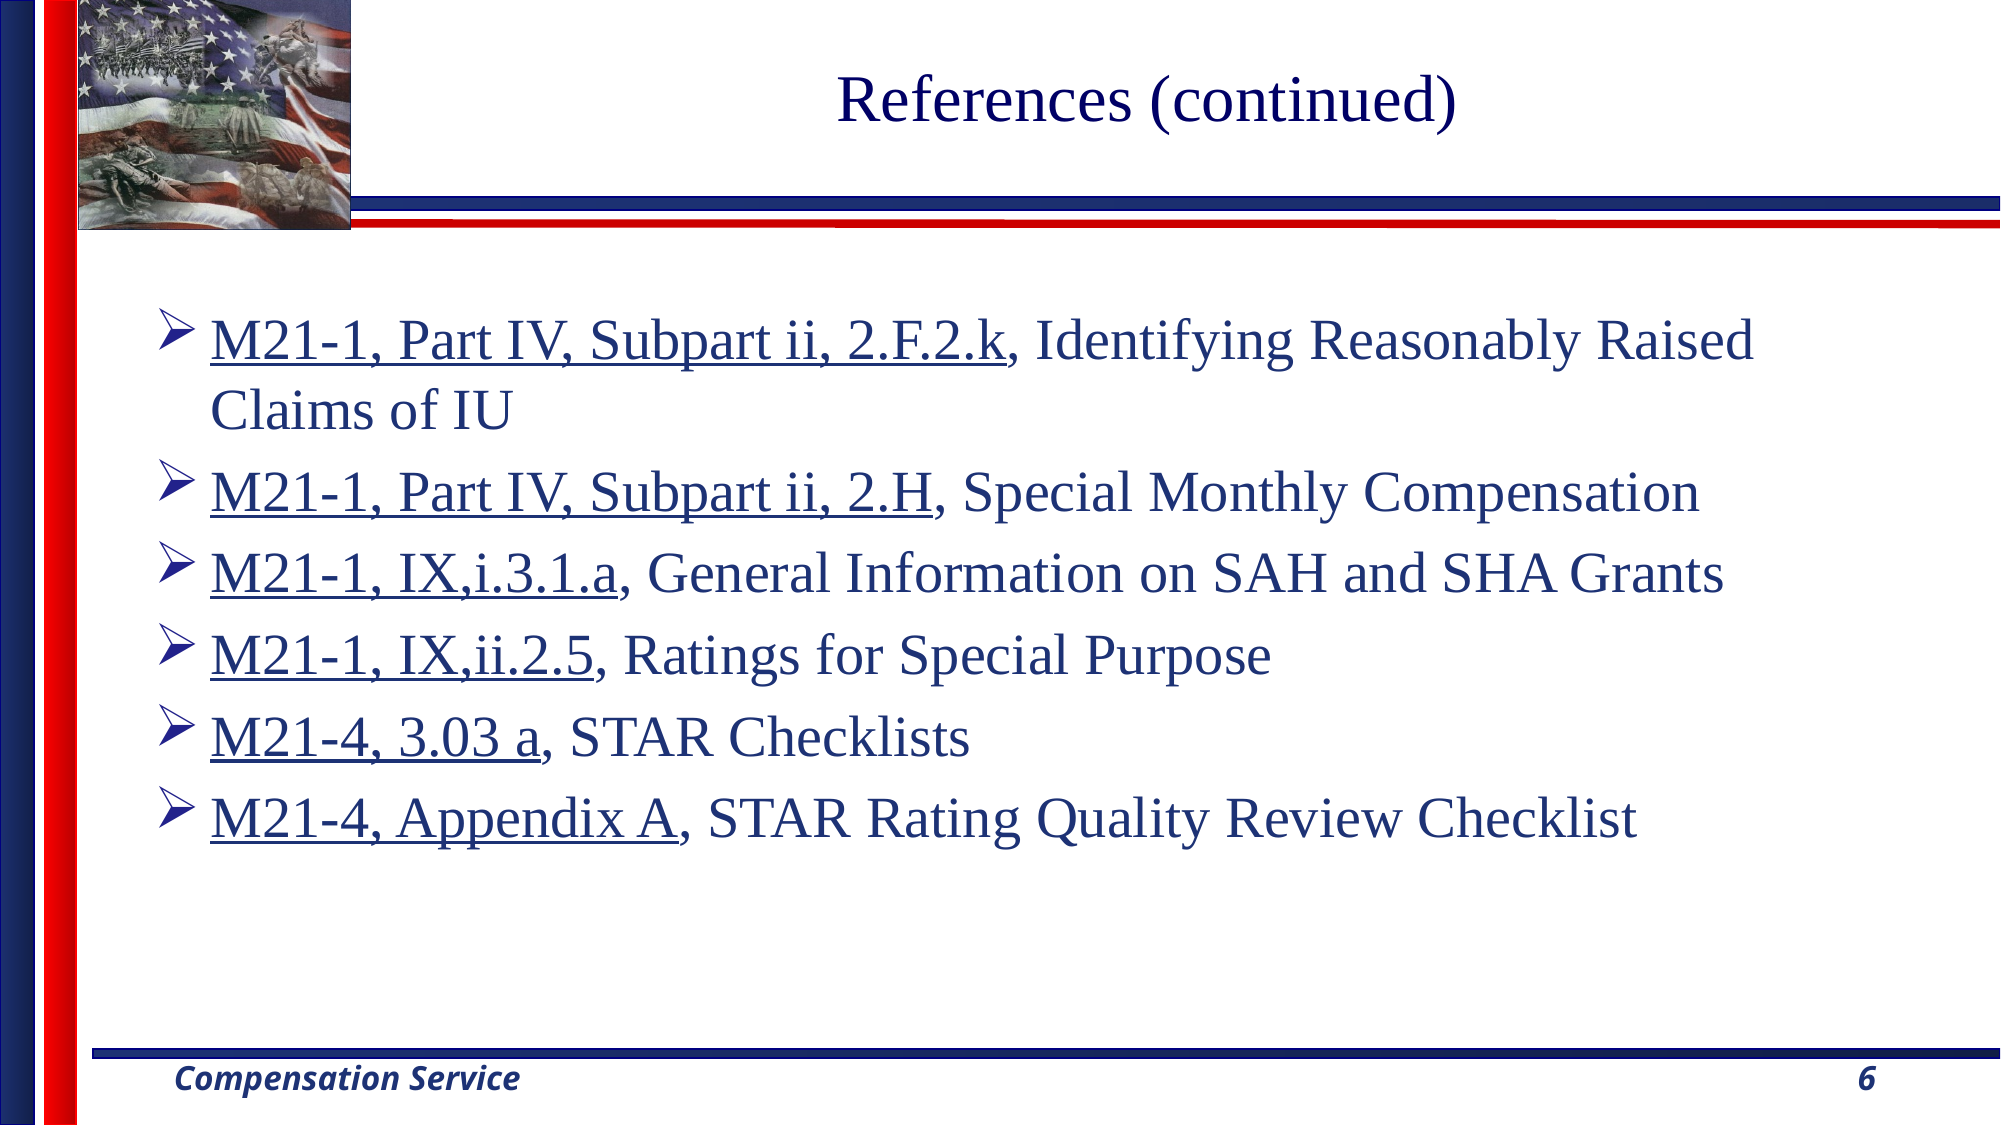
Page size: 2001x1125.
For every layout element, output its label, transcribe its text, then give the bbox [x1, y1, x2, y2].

picture [78, 0, 351, 230]
list M21-1, Part IV, Subpart ii, 2.F.2.k, Identifying Reasonably Raised Claims of IU M21-1, Part IV, Subpart ii, 2.H, Special Monthly Compensation M21-1, IX,i.3.1.a, General Information on SAH and SHA Grants M21-1, IX,ii.2.5, Ratings for Special Purpose M21-4, 3.03 a, STAR Checklists M21-4, Appendix A, STAR Rating Quality Review Checklist [138, 293, 1935, 993]
slide_number 6 [1733, 1042, 2000, 1118]
title References (continued) [350, 0, 1946, 190]
